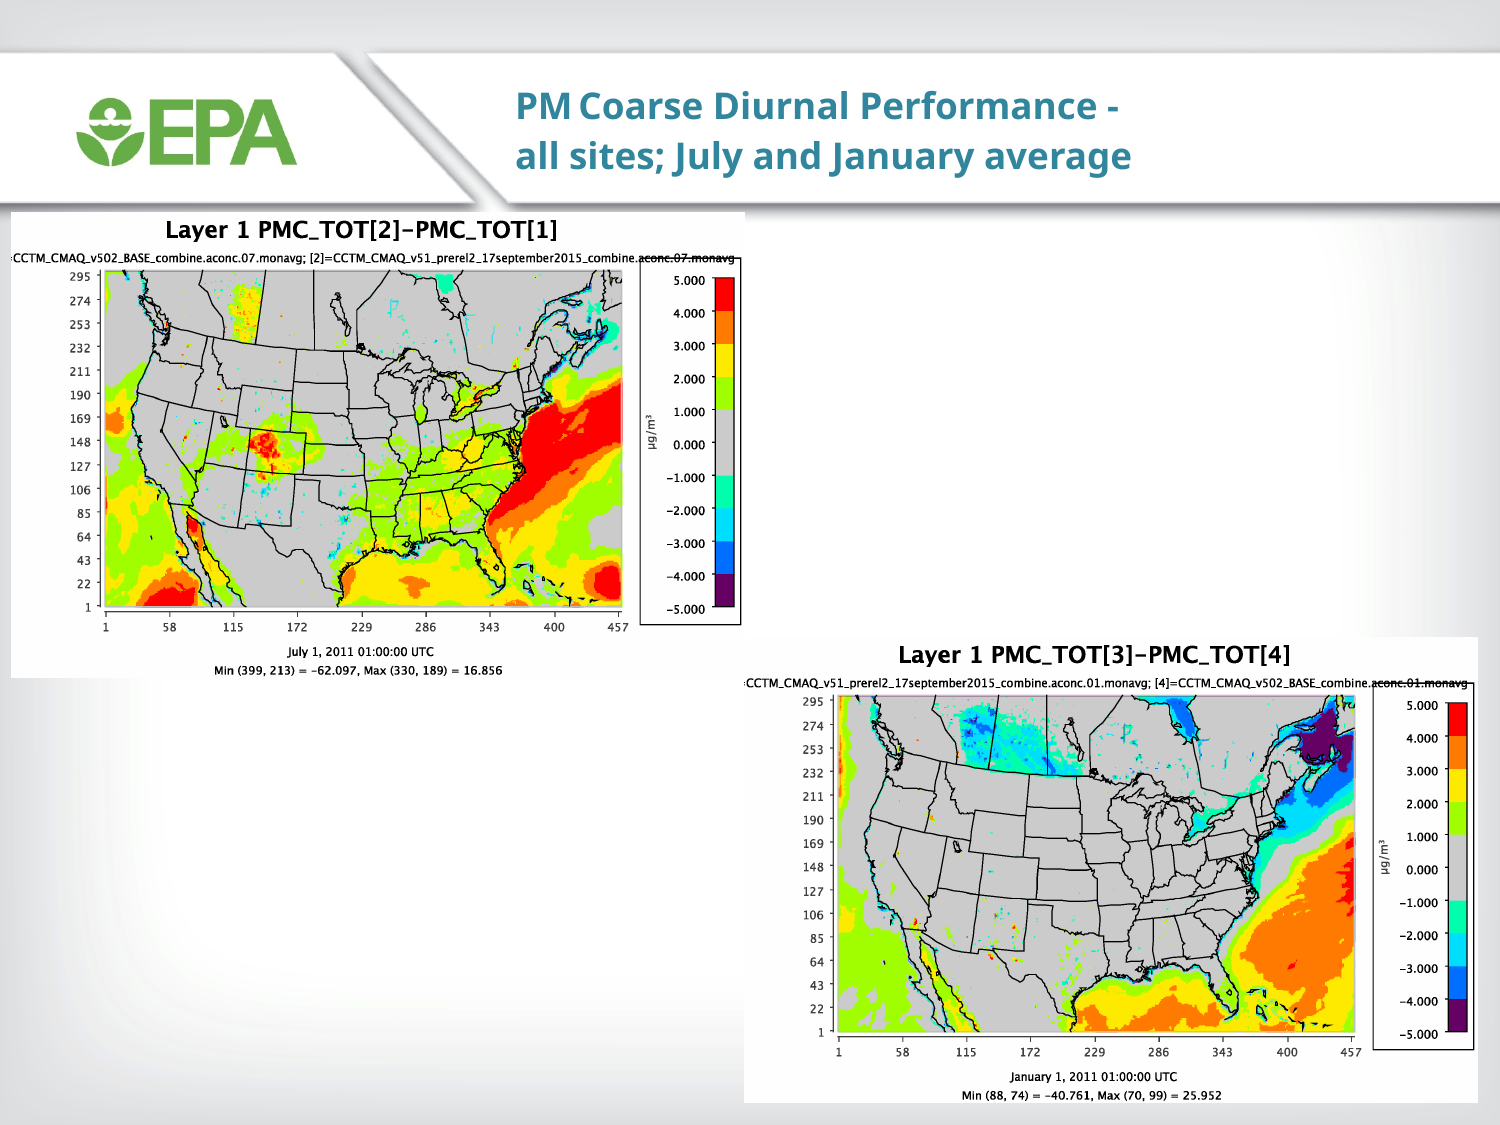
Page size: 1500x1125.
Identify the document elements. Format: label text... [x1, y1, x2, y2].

list PM Coarse Diurnal Performance - all sites; July and January average [500, 75, 1450, 188]
picture [0, 0, 1500, 1125]
